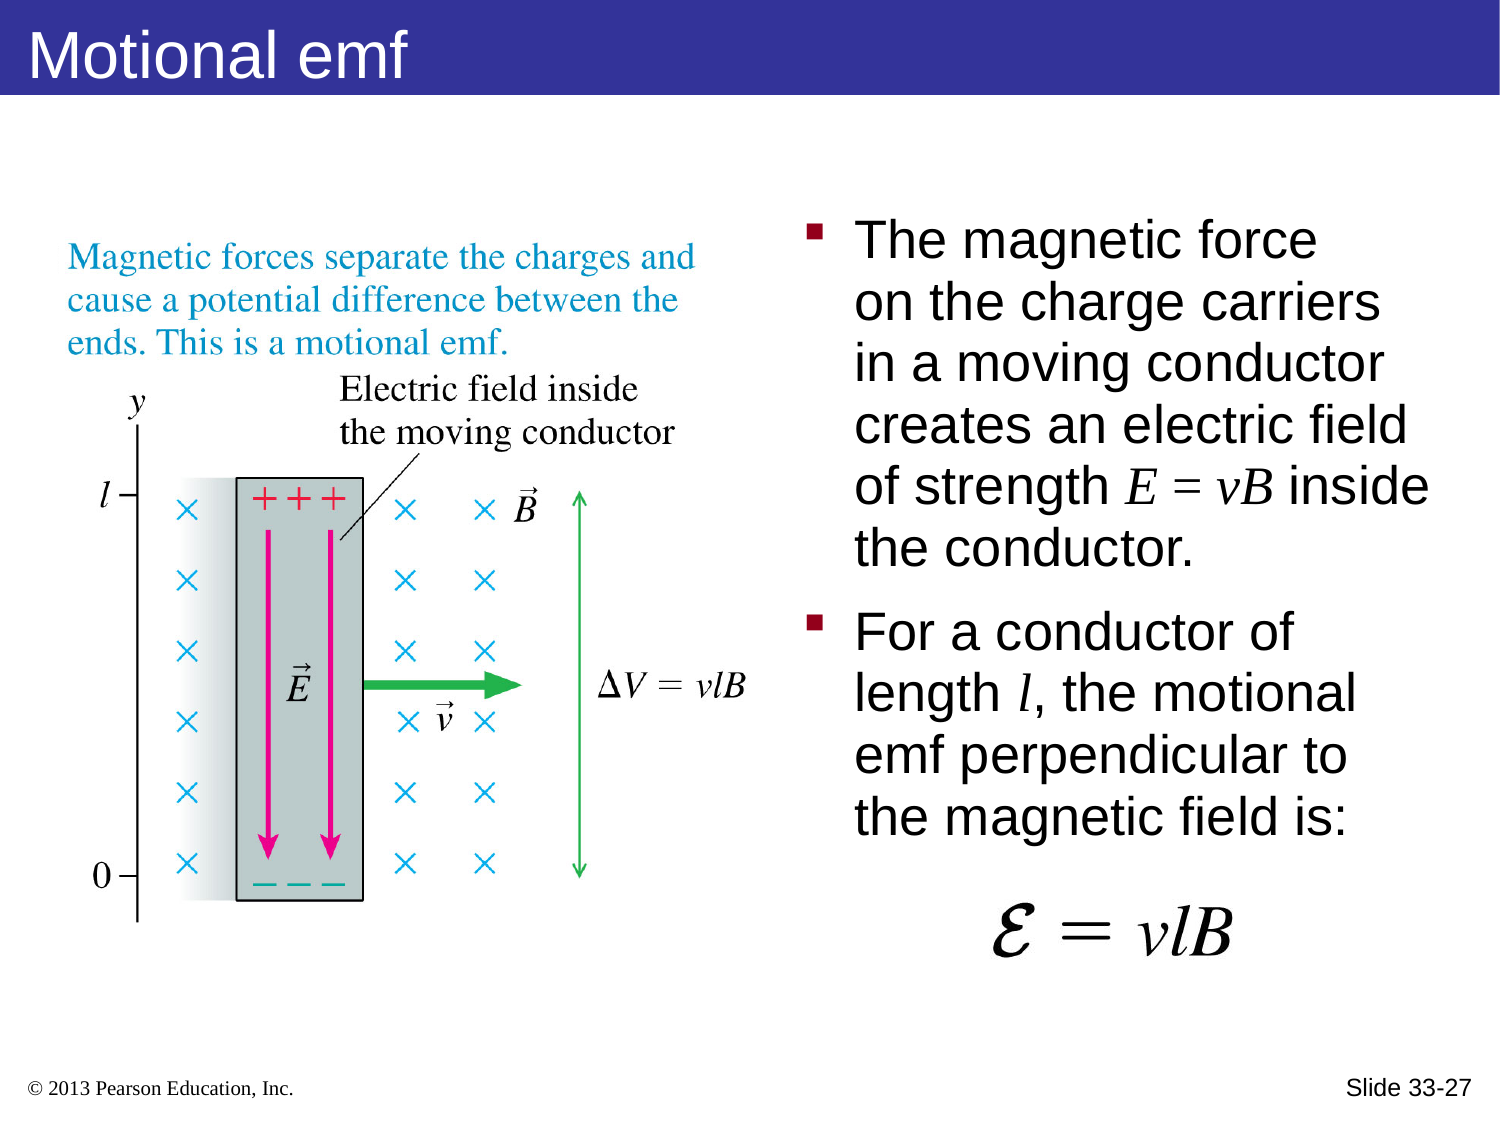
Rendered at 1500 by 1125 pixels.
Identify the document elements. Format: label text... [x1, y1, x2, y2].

text_box Slide 33-27 [1287, 1064, 1488, 1103]
text_box The magnetic force on the charge carriers in a moving conductor creates an electric field of strength E = vB inside the conductor. For a conductor of length l, the motional emf perpendicular to the magnetic field is: [787, 201, 1475, 855]
picture [980, 890, 1246, 978]
picture [57, 237, 751, 926]
title Motional emf [12, 24, 1363, 80]
